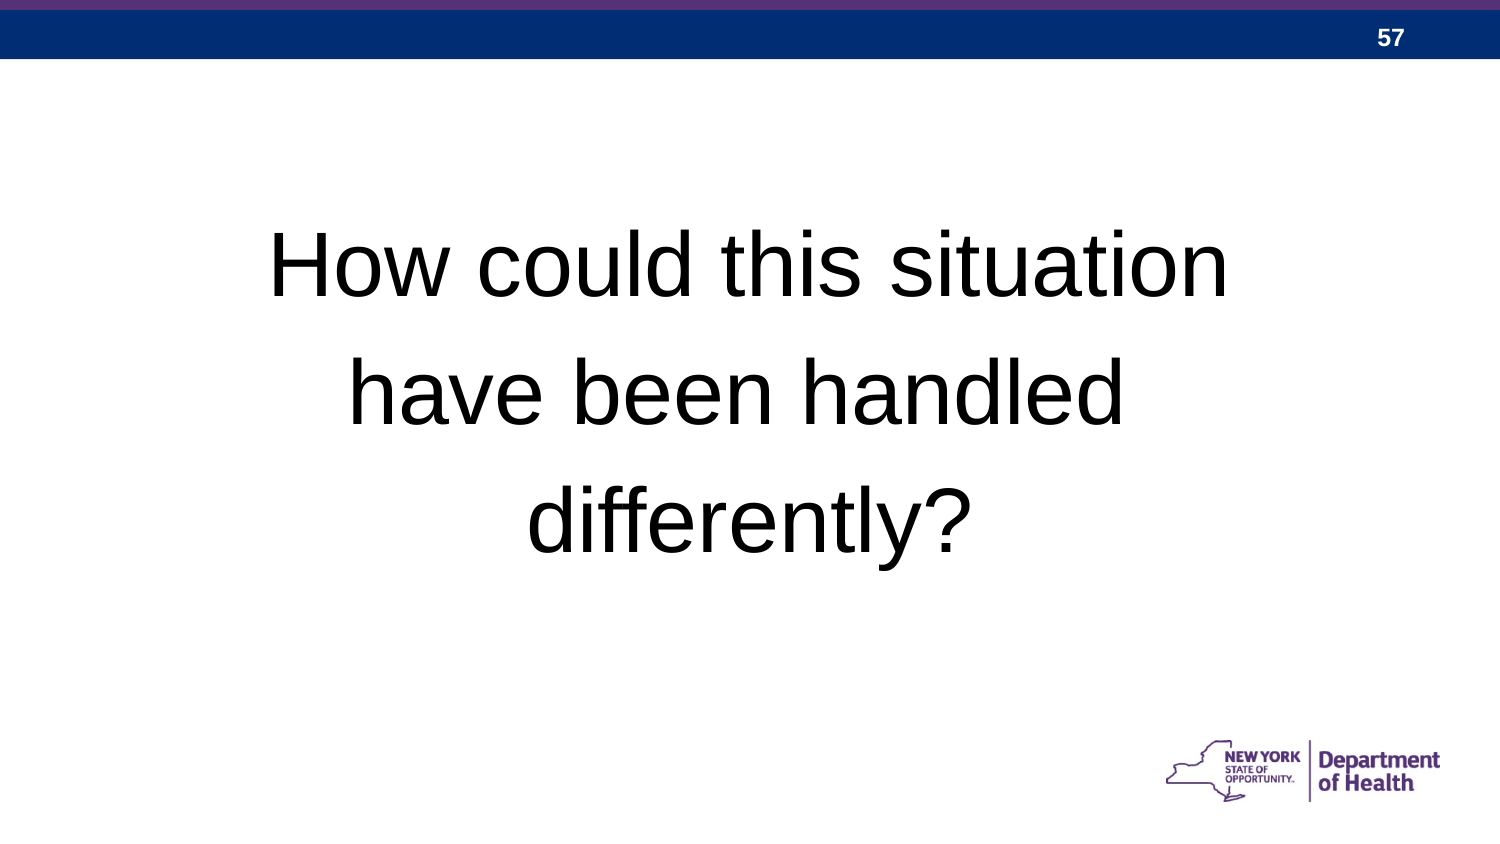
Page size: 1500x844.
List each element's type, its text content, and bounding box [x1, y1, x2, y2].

picture [1166, 740, 1440, 802]
list How could this situation have been handled differently? [75, 196, 1425, 754]
